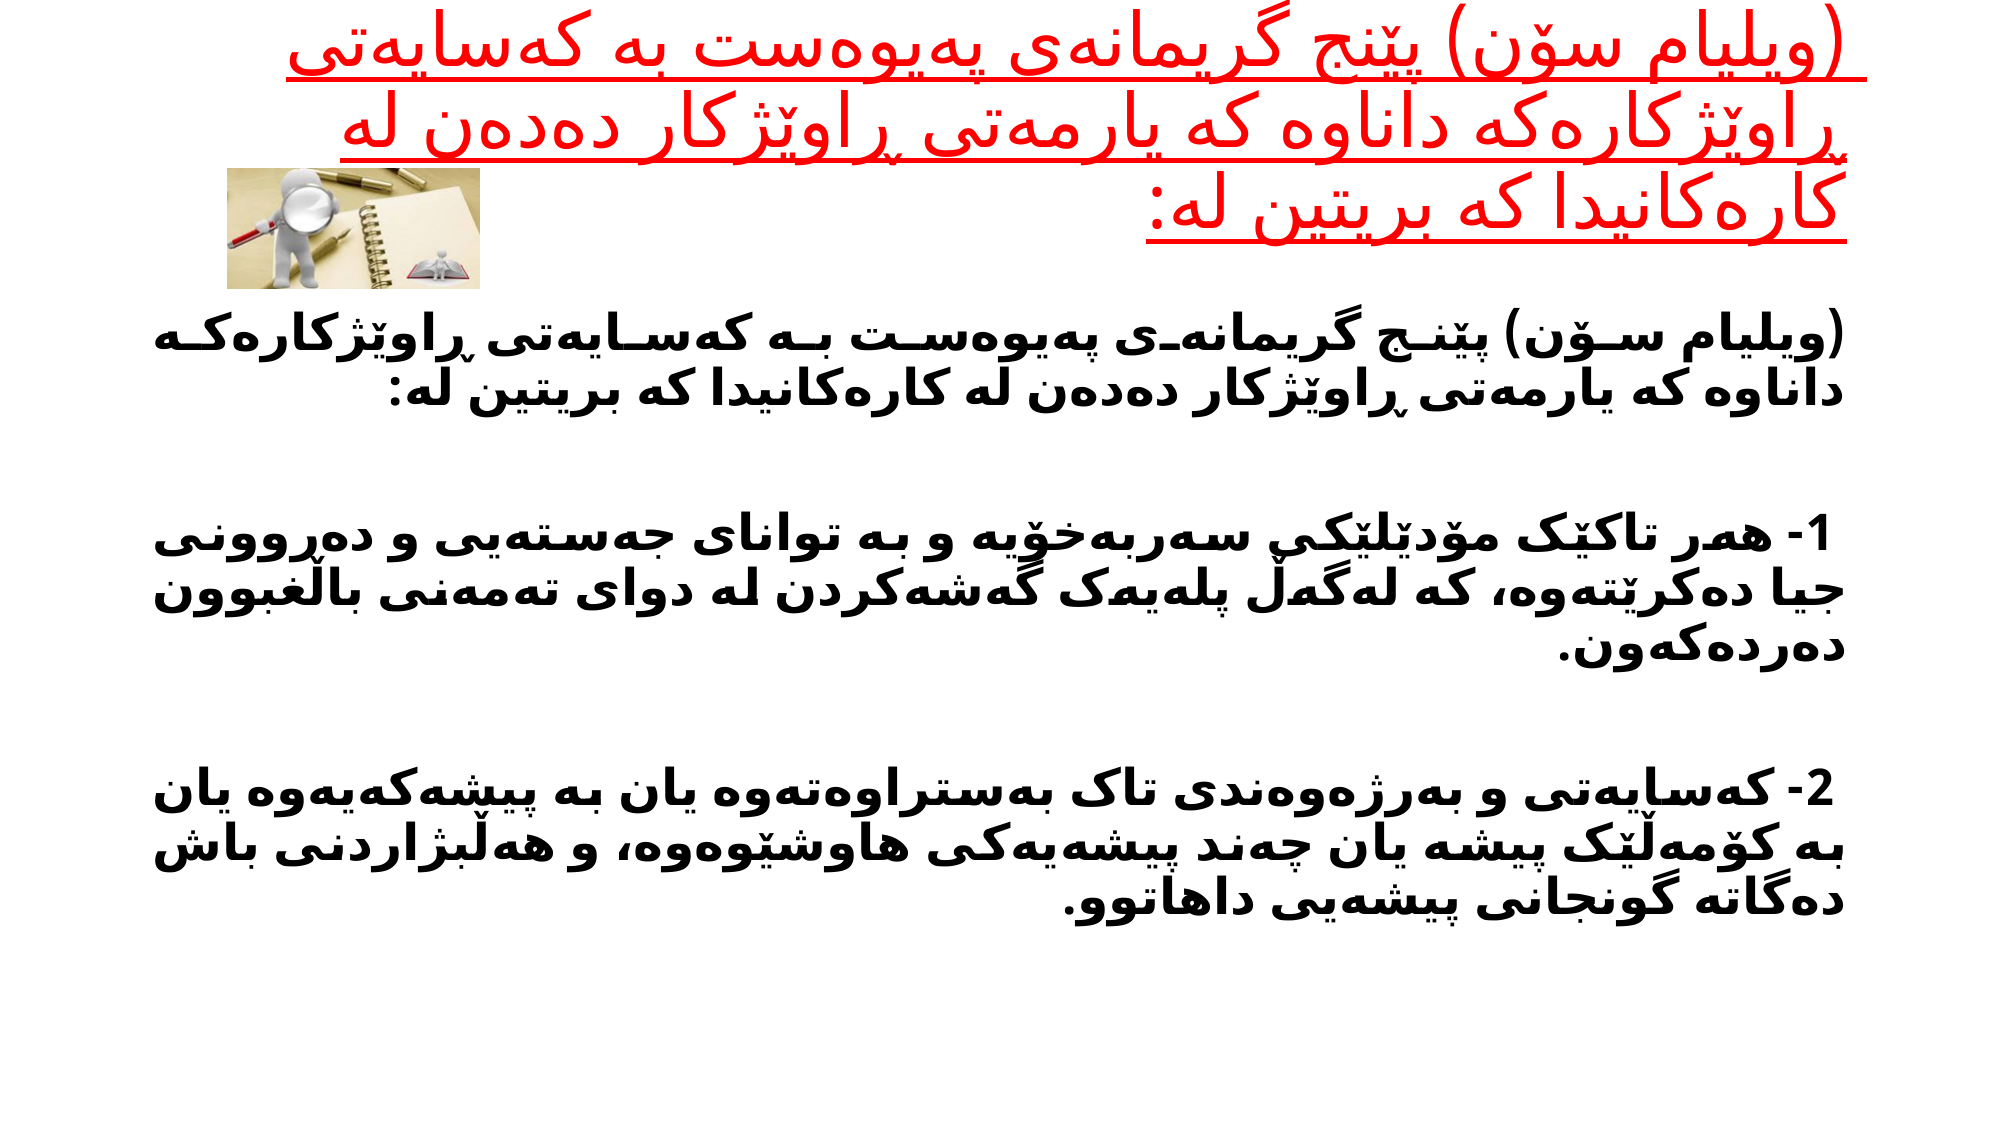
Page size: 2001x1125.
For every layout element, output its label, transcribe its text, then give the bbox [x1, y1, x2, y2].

title (ویلیام سۆن) پێنج گریمانەی پەیوەست بە کەسایەتی ڕاوێژکارەکە داناوە کە یارمەتی ڕاوێژکار دەدەن لە کارەکانیدا کە بریتین لە: [137, 59, 1863, 278]
picture [227, 168, 480, 289]
list (ویلیام سۆن) پێنج گریمانەی پەیوەست بە کەسایەتی ڕاوێژکارەکە داناوە کە یارمەتی ڕاوێژکار دەدەن لە کارەکانیدا کە بریتین لە: 1- هەر تاکێک مۆدێلێکی سەربەخۆیە و بە توانای جەستەیی و دەروونی جیا دەکرێتەوە، کە لەگەڵ پلەیەک گەشەکردن لە دوای تەمەنی باڵغبوون دەردەکەون. 2- کەسایەتی و بەرژەوەندی تاک بەستراوەتەوە یان بە پیشەکەیەوە یان بە کۆمەڵێک پیشە یان چەند پیشەیەکی هاوشێوەوە، و هەڵبژاردنی باش دەگاتە گونجانی پیشەیی داهاتوو. [137, 299, 1863, 1014]
